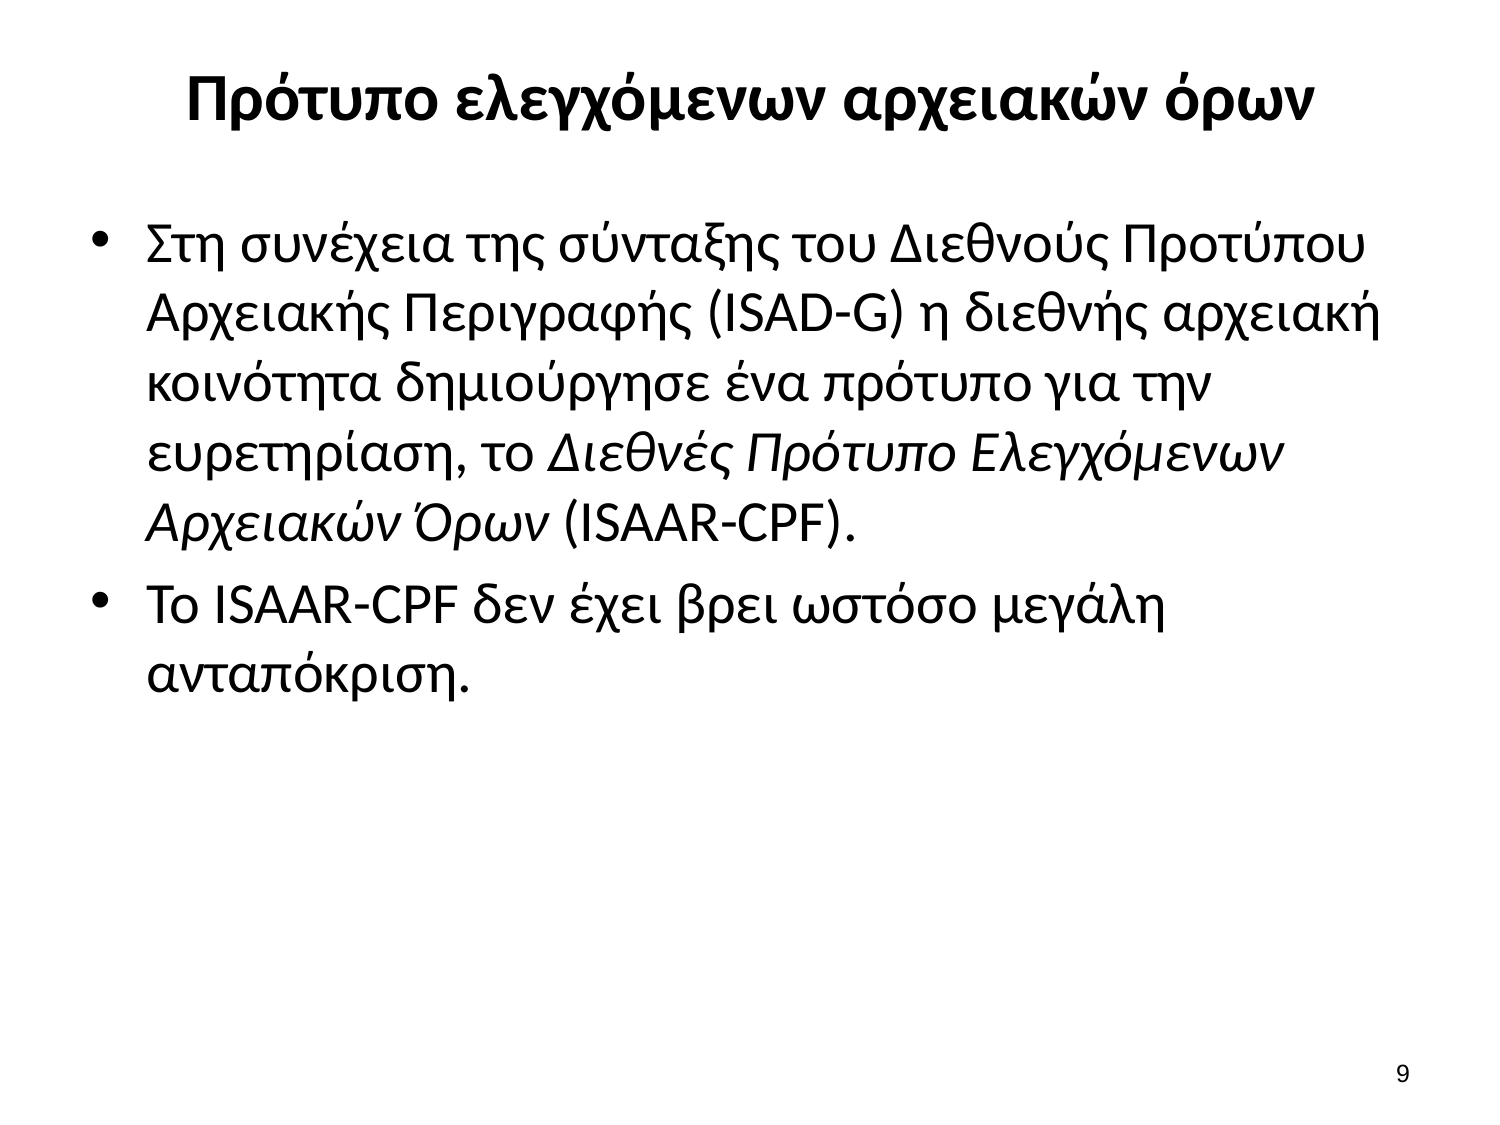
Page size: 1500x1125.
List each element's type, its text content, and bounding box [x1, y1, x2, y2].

slide_number 8 [1074, 1042, 1425, 1103]
list Στη συνέχεια της σύνταξης του Διεθνούς Προτύπου Αρχειακής Περιγραφής (ISAD-G) η διεθνής αρχειακή κοινότητα δημιούργησε ένα πρότυπο για την ευρετηρίαση, το Διεθνές Πρότυπο Ελεγχόμενων Αρχειακών Όρων (ISAAR-CPF). To ISAAR-CPF δεν έχει βρει ωστόσο μεγάλη ανταπόκριση. [75, 196, 1425, 1024]
title Πρότυπο ελεγχόμενων αρχειακών όρων [76, 19, 1427, 169]
